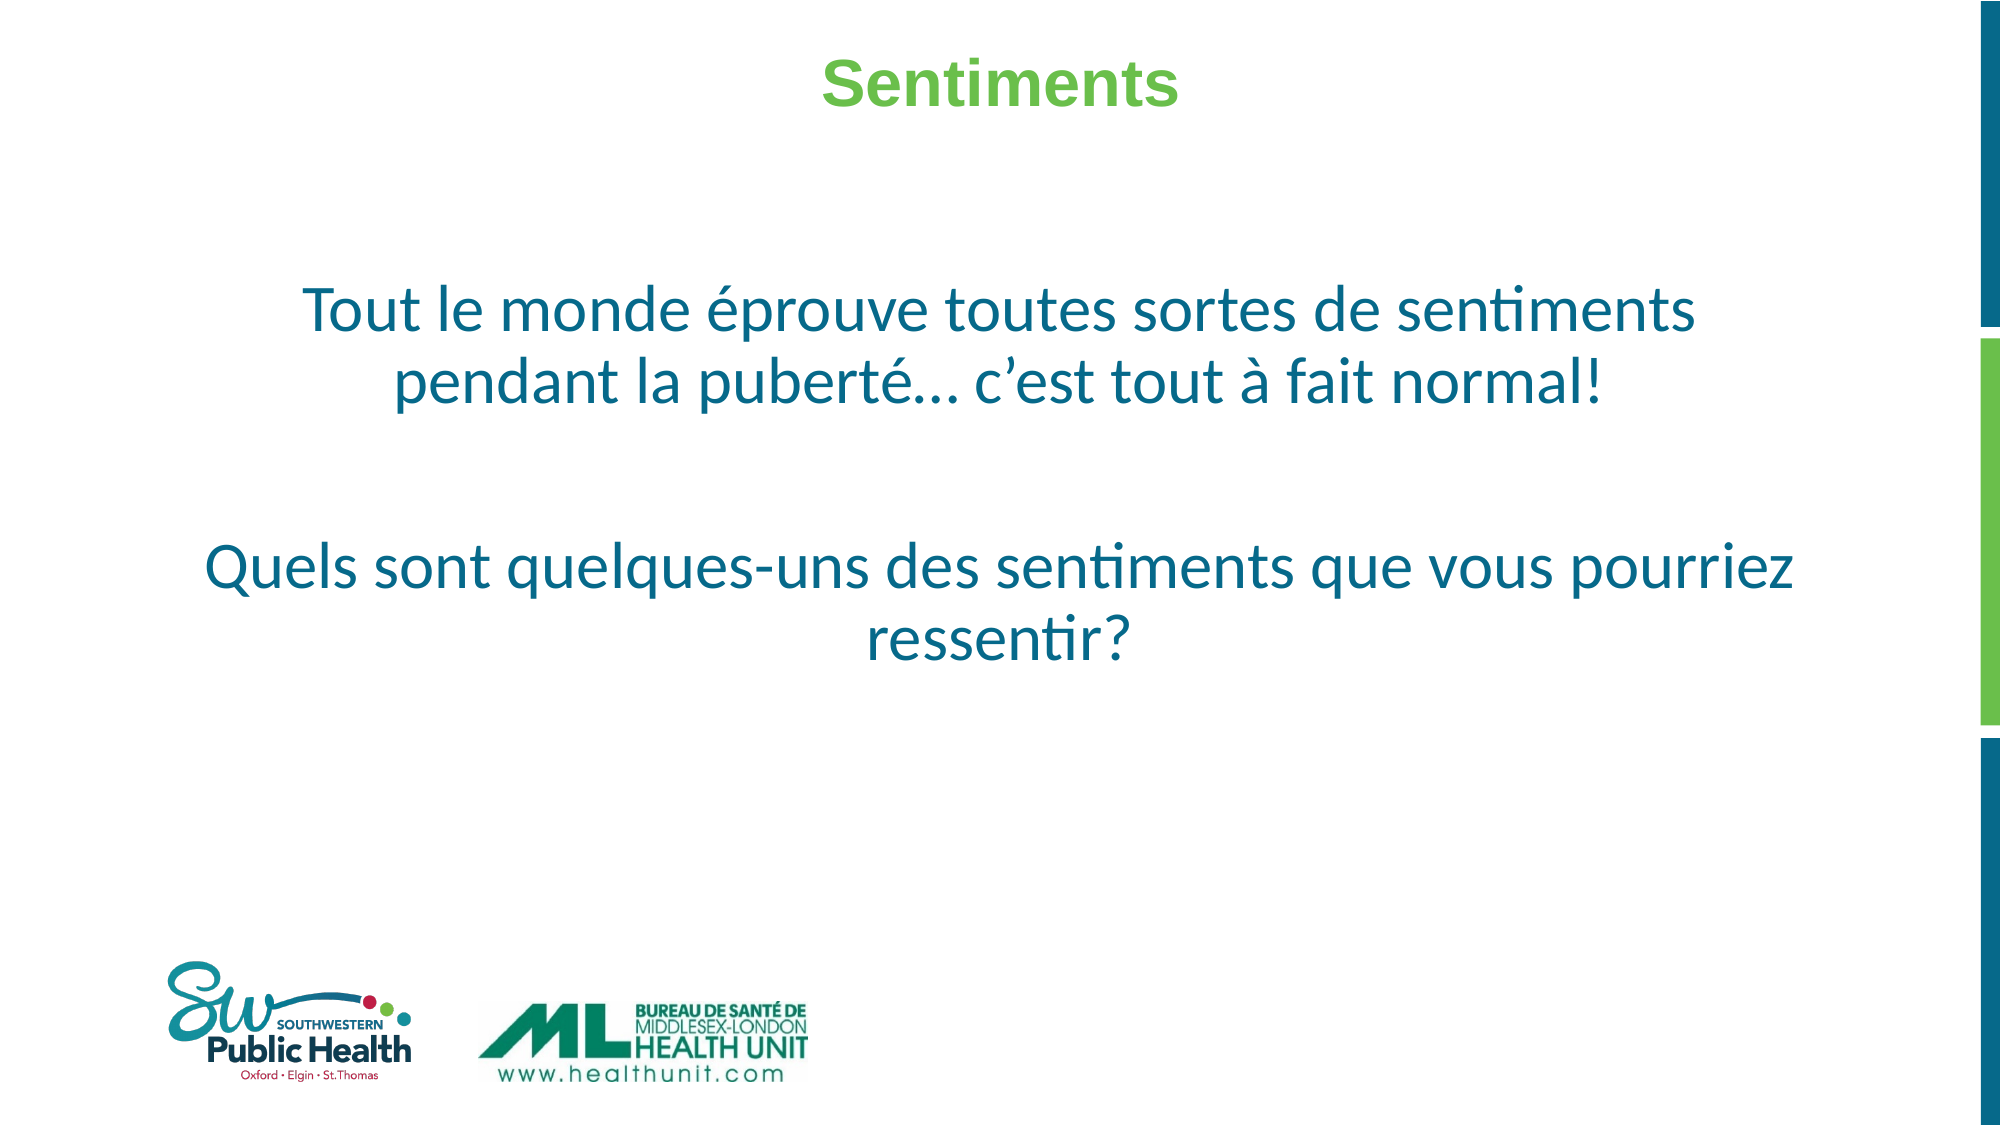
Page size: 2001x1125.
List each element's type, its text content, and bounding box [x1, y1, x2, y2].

picture [478, 1001, 808, 1082]
list Tout le monde éprouve toutes sortes de sentiments pendant la puberté… c’est tout à fait normal! Quels sont quelques-uns des sentiments que vous pourriez ressentir? [168, 265, 1832, 691]
picture [158, 947, 420, 1097]
text_box [1979, 337, 2000, 726]
text_box [1980, 0, 2000, 328]
text_box [1980, 737, 2000, 1125]
title Sentiments [671, 0, 1330, 170]
